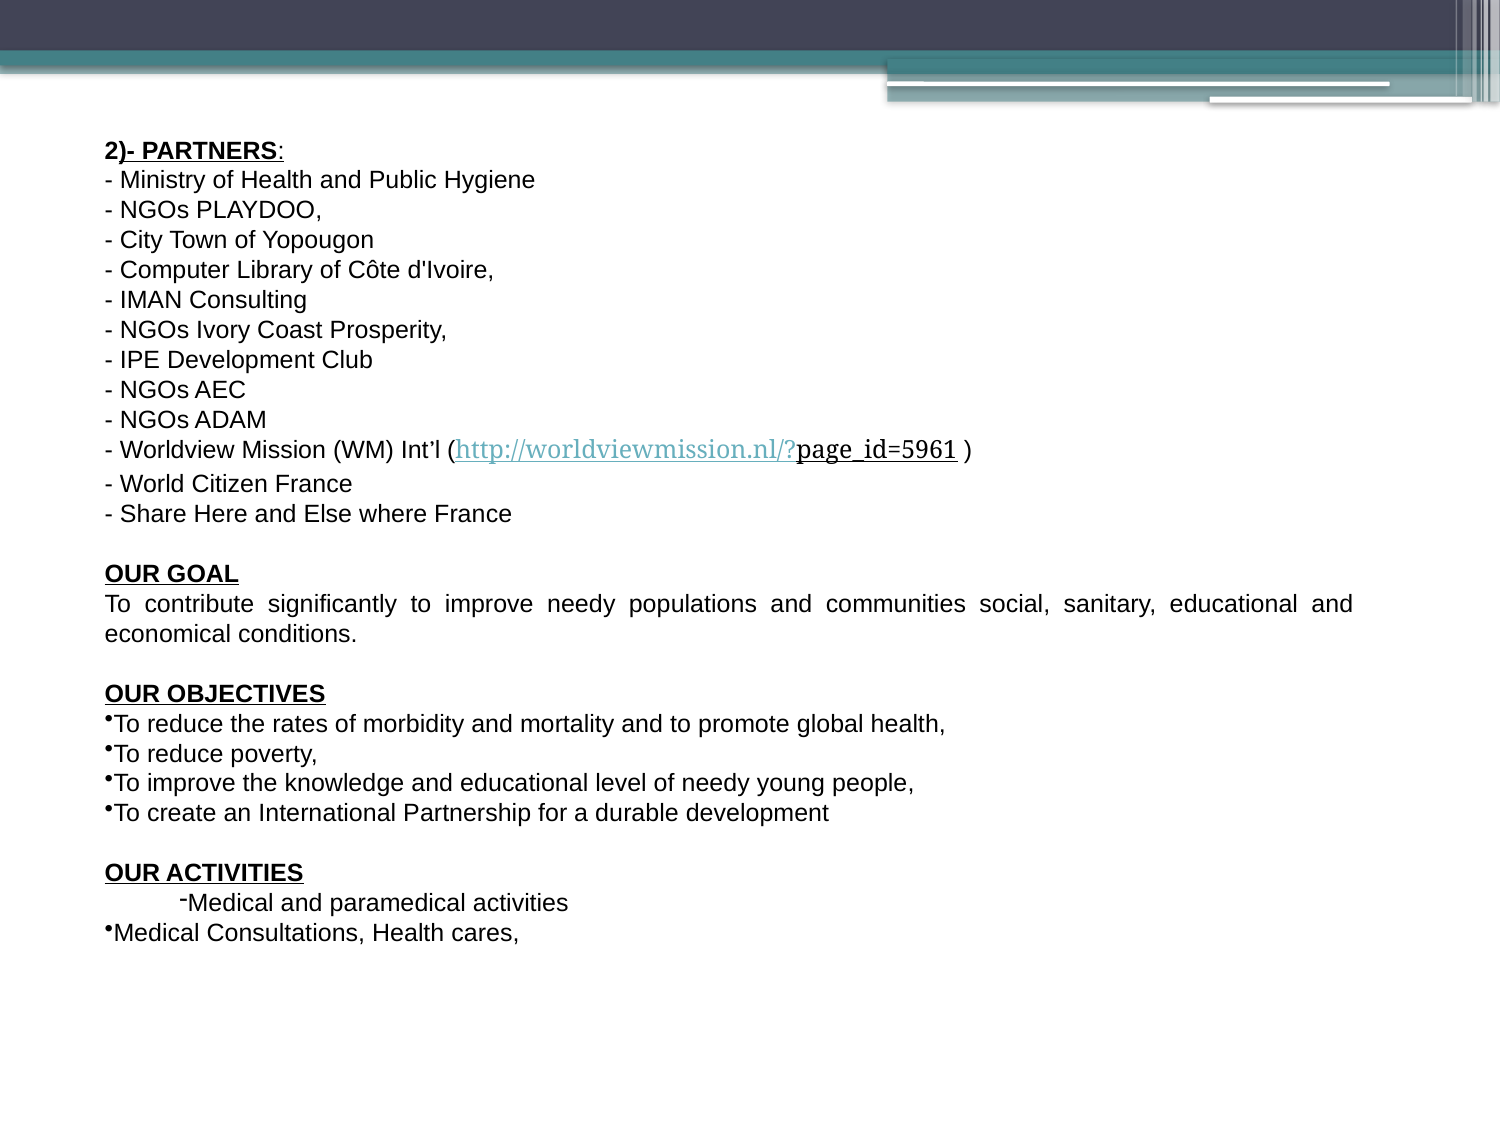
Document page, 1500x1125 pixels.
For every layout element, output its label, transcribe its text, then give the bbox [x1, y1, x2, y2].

text_box 2)- PARTNERS: - Ministry of Health and Public Hygiene - NGOs PLAYDOO, - City Town of Yopougon - Computer Library of Côte d'Ivoire, - IMAN Consulting - NGOs Ivory Coast Prosperity, - IPE Development Club - NGOs AEC - NGOs ADAM - Worldview Mission (WM) Int’l (http://worldviewmission.nl/?page_id=5961 ) - World Citizen France - Share Here and Else where France OUR GOAL To contribute significantly to improve needy populations and communities social, sanitary, educational and economical conditions. OUR OBJECTIVES To reduce the rates of morbidity and mortality and to promote global health, To reduce poverty, To improve the knowledge and educational level of needy young people, To create an International Partnership for a durable development OUR ACTIVITIES Medical and paramedical activities Medical Consultations, Health cares, [89, 96, 1371, 954]
